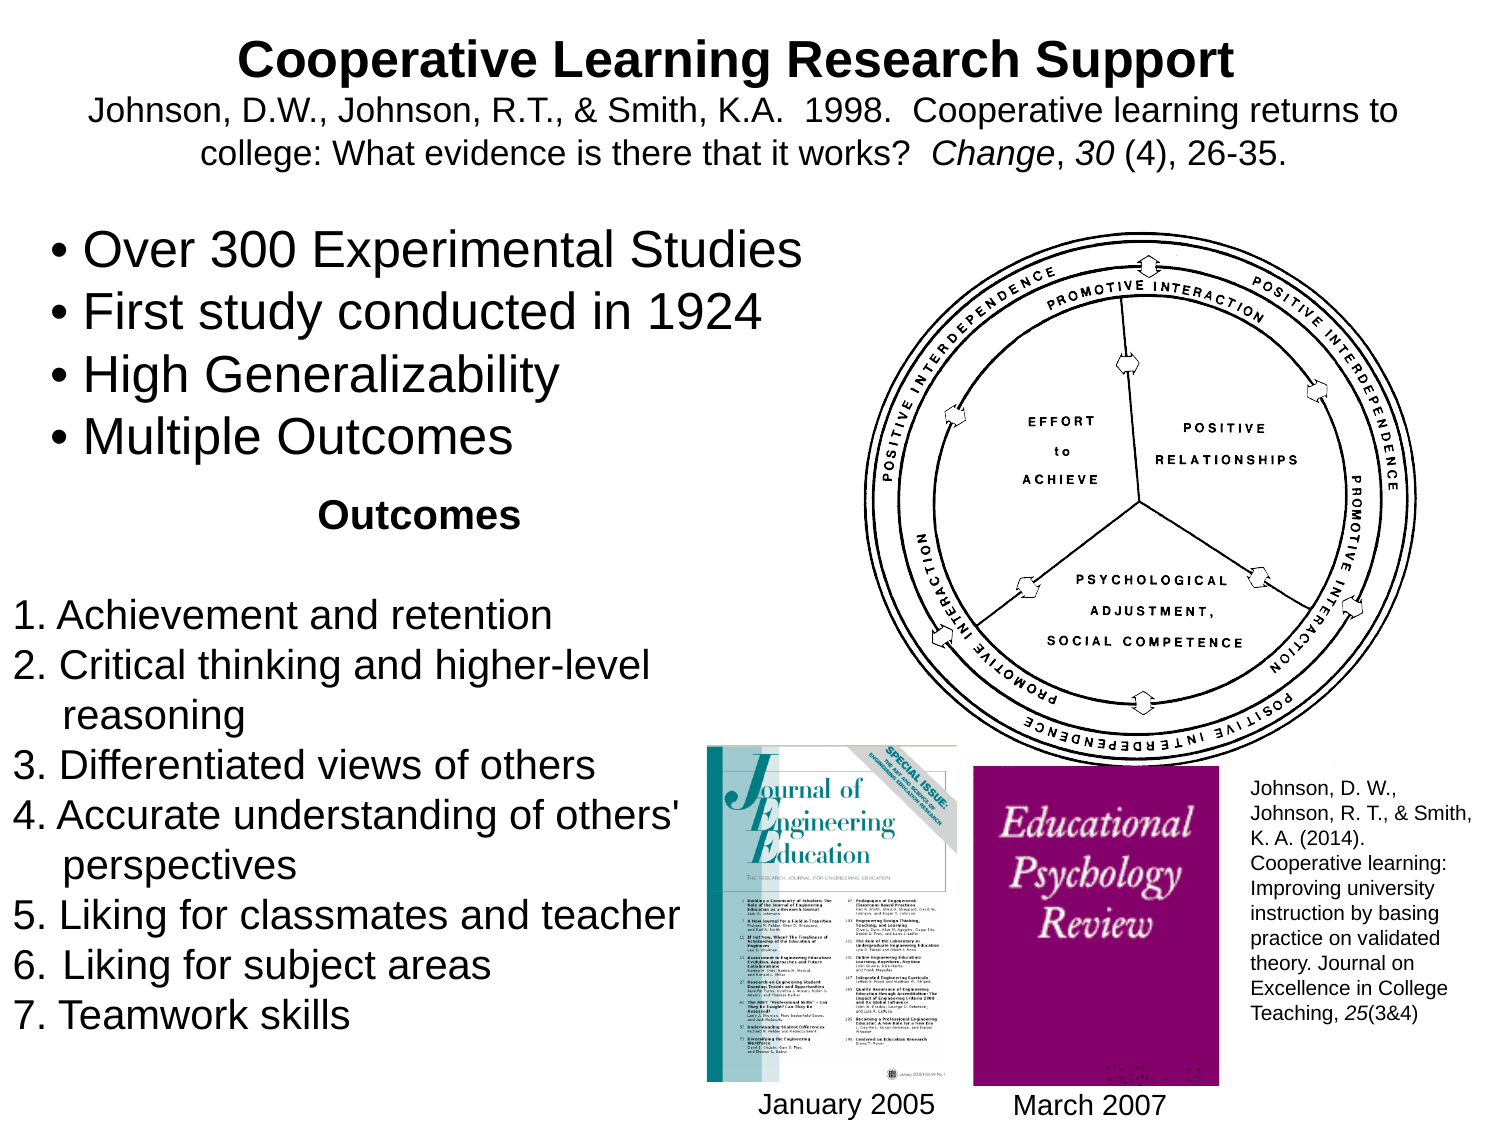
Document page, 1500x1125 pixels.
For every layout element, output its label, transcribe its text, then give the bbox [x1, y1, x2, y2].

text_box January 2005 [743, 1091, 951, 1125]
text_box Johnson, D. W., Johnson, R. T., & Smith, K. A. (2014). Cooperative learning: Improving university instruction by basing practice on validated theory. Journal on Excellence in College Teaching, 25(3&4) [1235, 767, 1488, 1032]
text_box Cooperative Learning Research Support Johnson, D.W., Johnson, R.T., & Smith, K.A. 1998. Cooperative learning returns to college: What evidence is there that it works? Change, 30 (4), 26-35. • Over 300 Experimental Studies • First study conducted in 1924 • High Generalizability • Multiple Outcomes [50, 24, 1438, 415]
picture [706, 224, 1448, 1086]
text_box March 2007 [998, 1093, 1183, 1125]
text_box Outcomes 1. Achievement and retention 2. Critical thinking and higher-level reasoning 3. Differentiated views of others 4. Accurate understanding of others' perspectives 5. Liking for classmates and teacher 6. Liking for subject areas 7. Teamwork skills [12, 487, 827, 1022]
